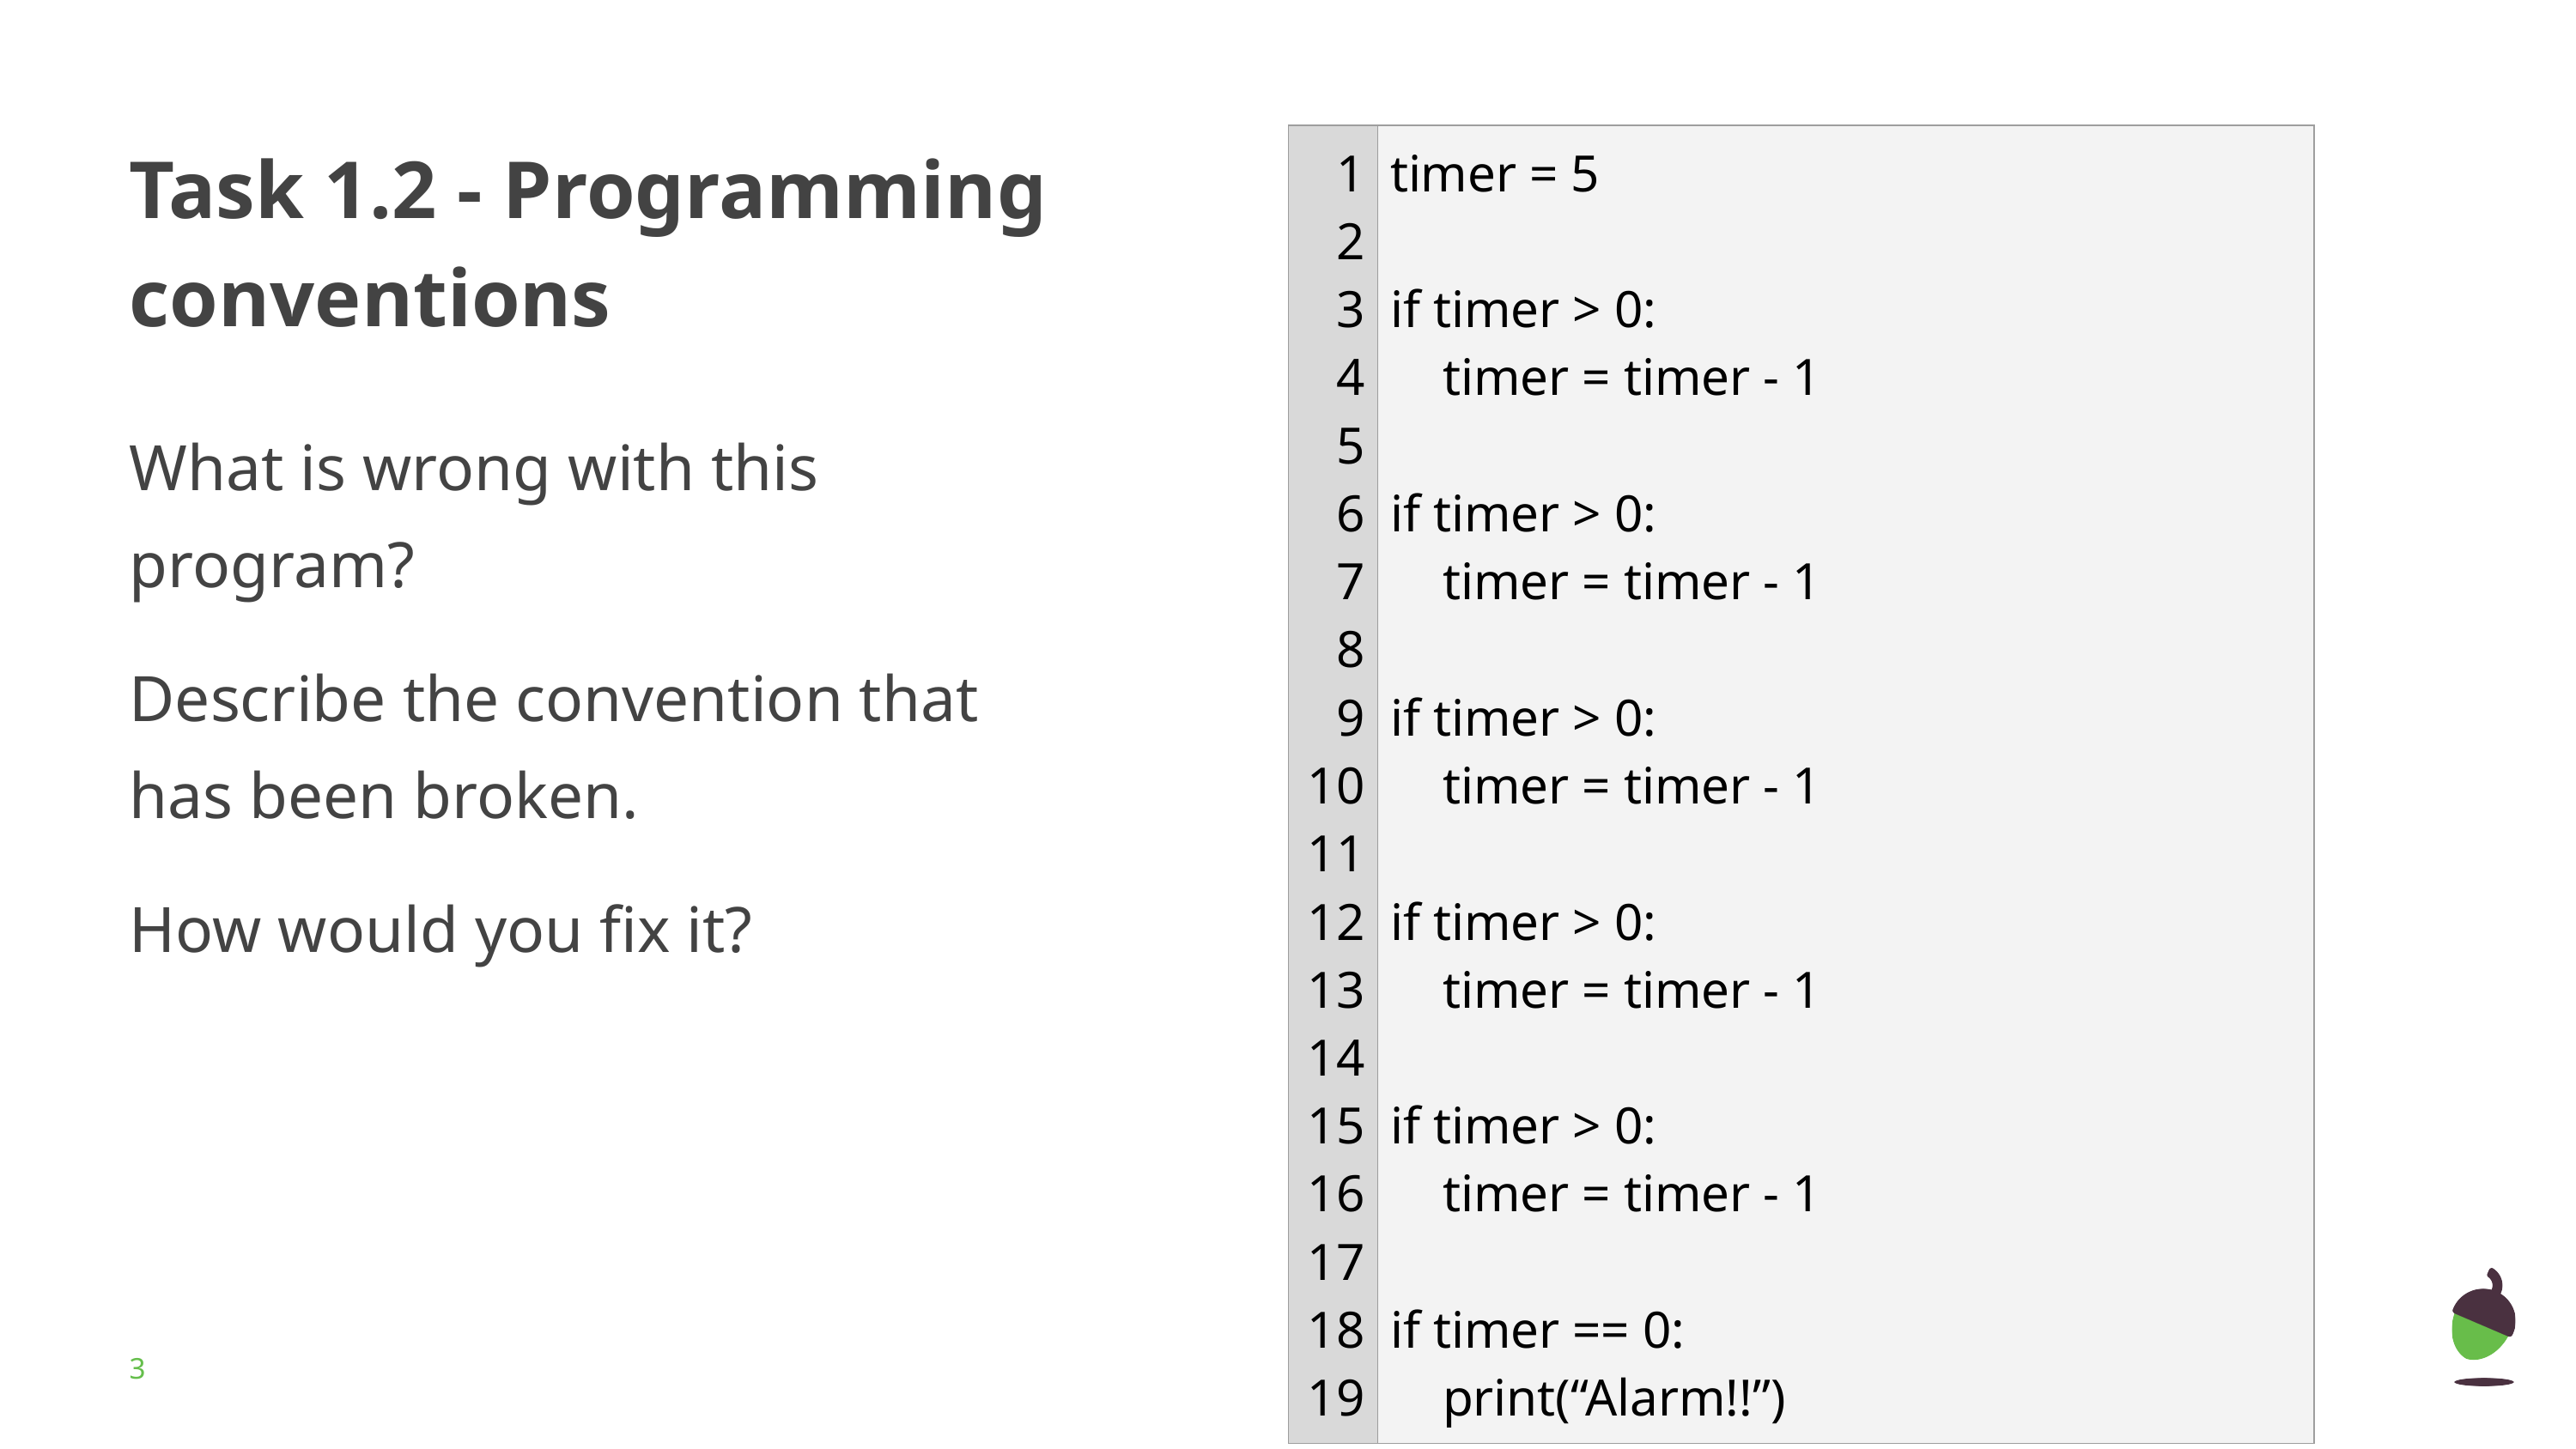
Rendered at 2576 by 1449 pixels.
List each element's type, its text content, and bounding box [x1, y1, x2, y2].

title Task 1.2 - Programming conventions [129, 124, 1242, 355]
picture [2451, 1268, 2516, 1386]
table_header 1 2 3 4 5 6 7 8 9 10 11 12 13 14 15 16 17 18 19 [1289, 126, 1377, 1443]
slide_number ‹#› [129, 1349, 332, 1401]
table_header timer = 5 if timer > 0: timer = timer - 1 if timer > 0: timer = timer - 1 if timer > 0: timer = timer - 1 if timer > 0: timer = timer - 1 if timer > 0: timer = timer - 1 if timer == 0: print(“Alarm!!”) [1378, 126, 2313, 1443]
list What is wrong with this program? Describe the convention that has been broken. How would you fix it? [129, 404, 996, 831]
